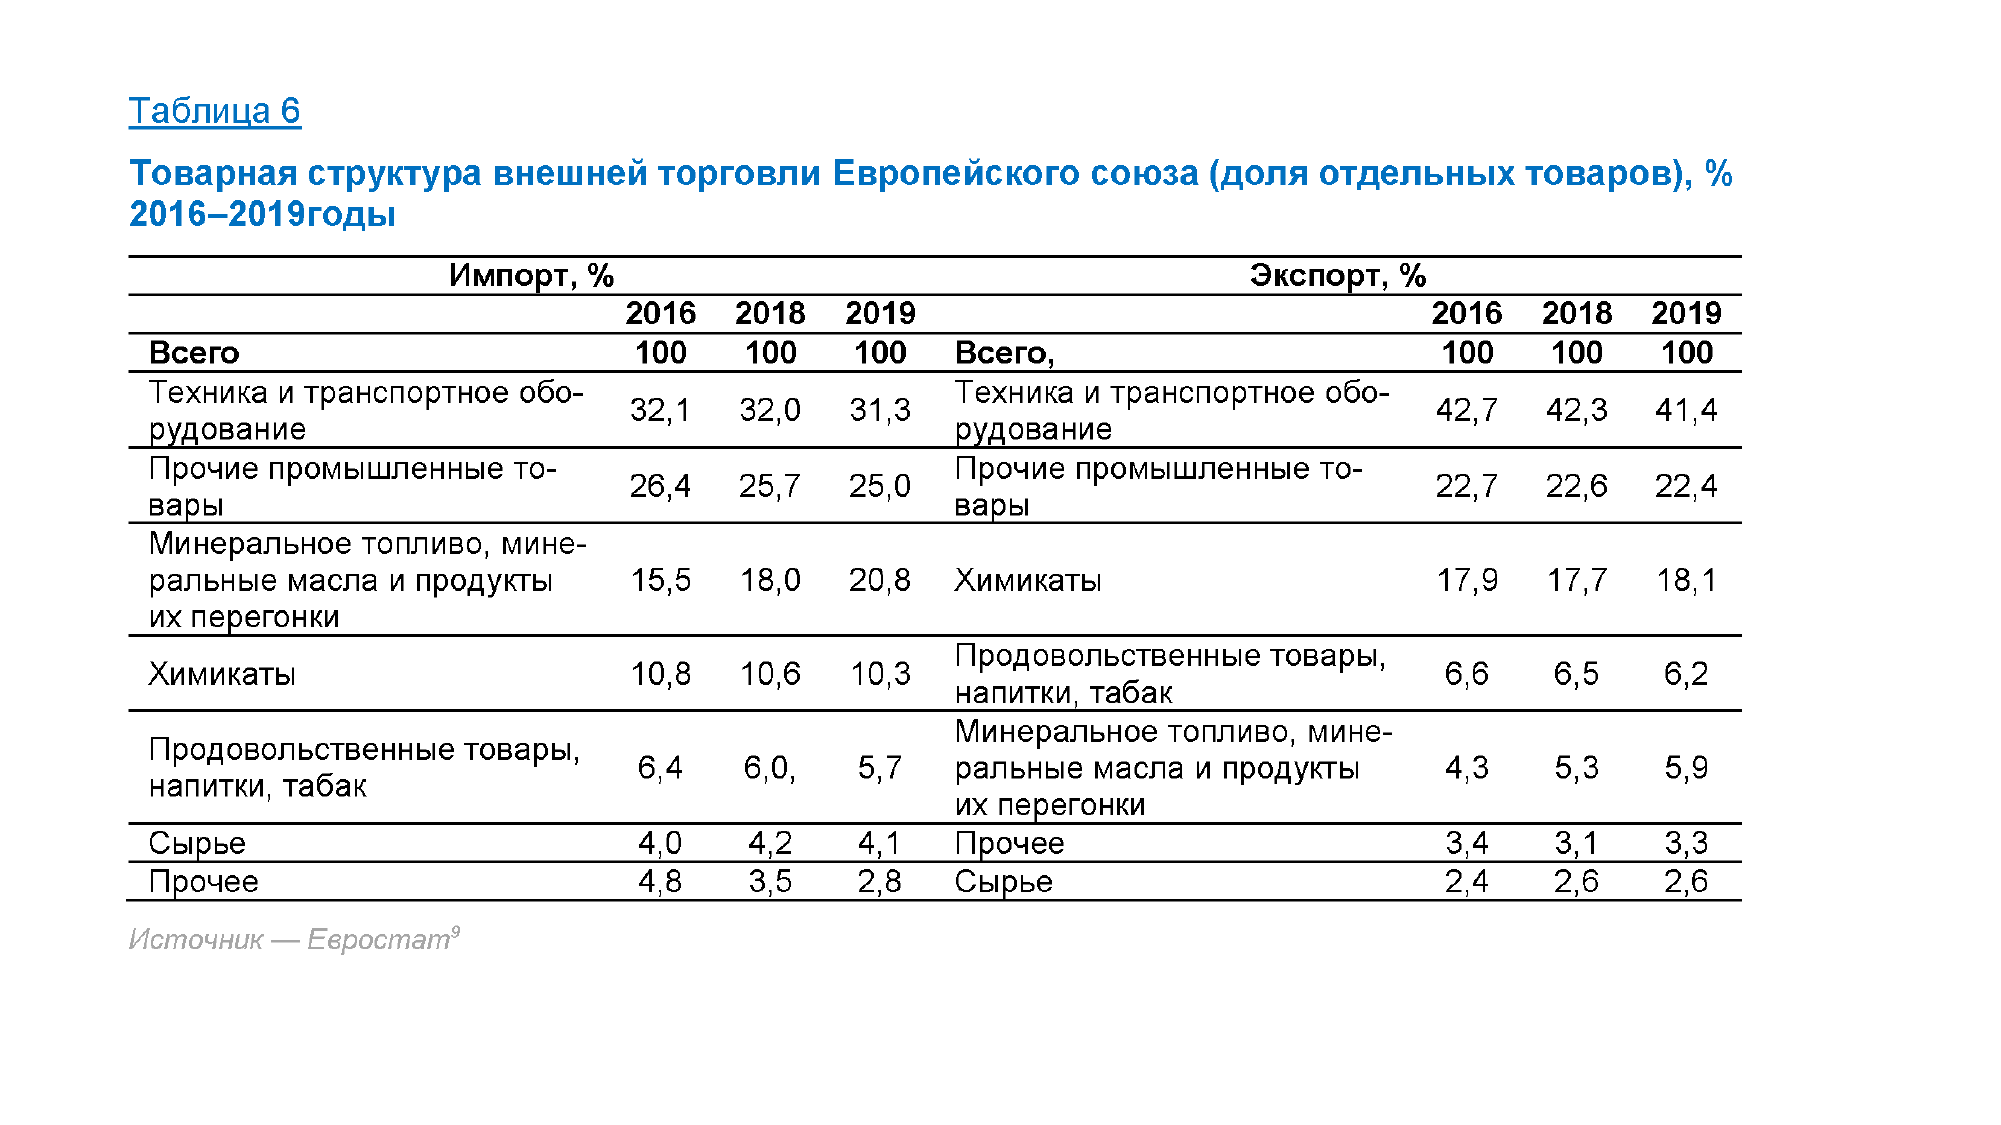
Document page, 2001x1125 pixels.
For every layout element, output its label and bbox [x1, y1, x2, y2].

picture [0, 77, 1929, 1013]
